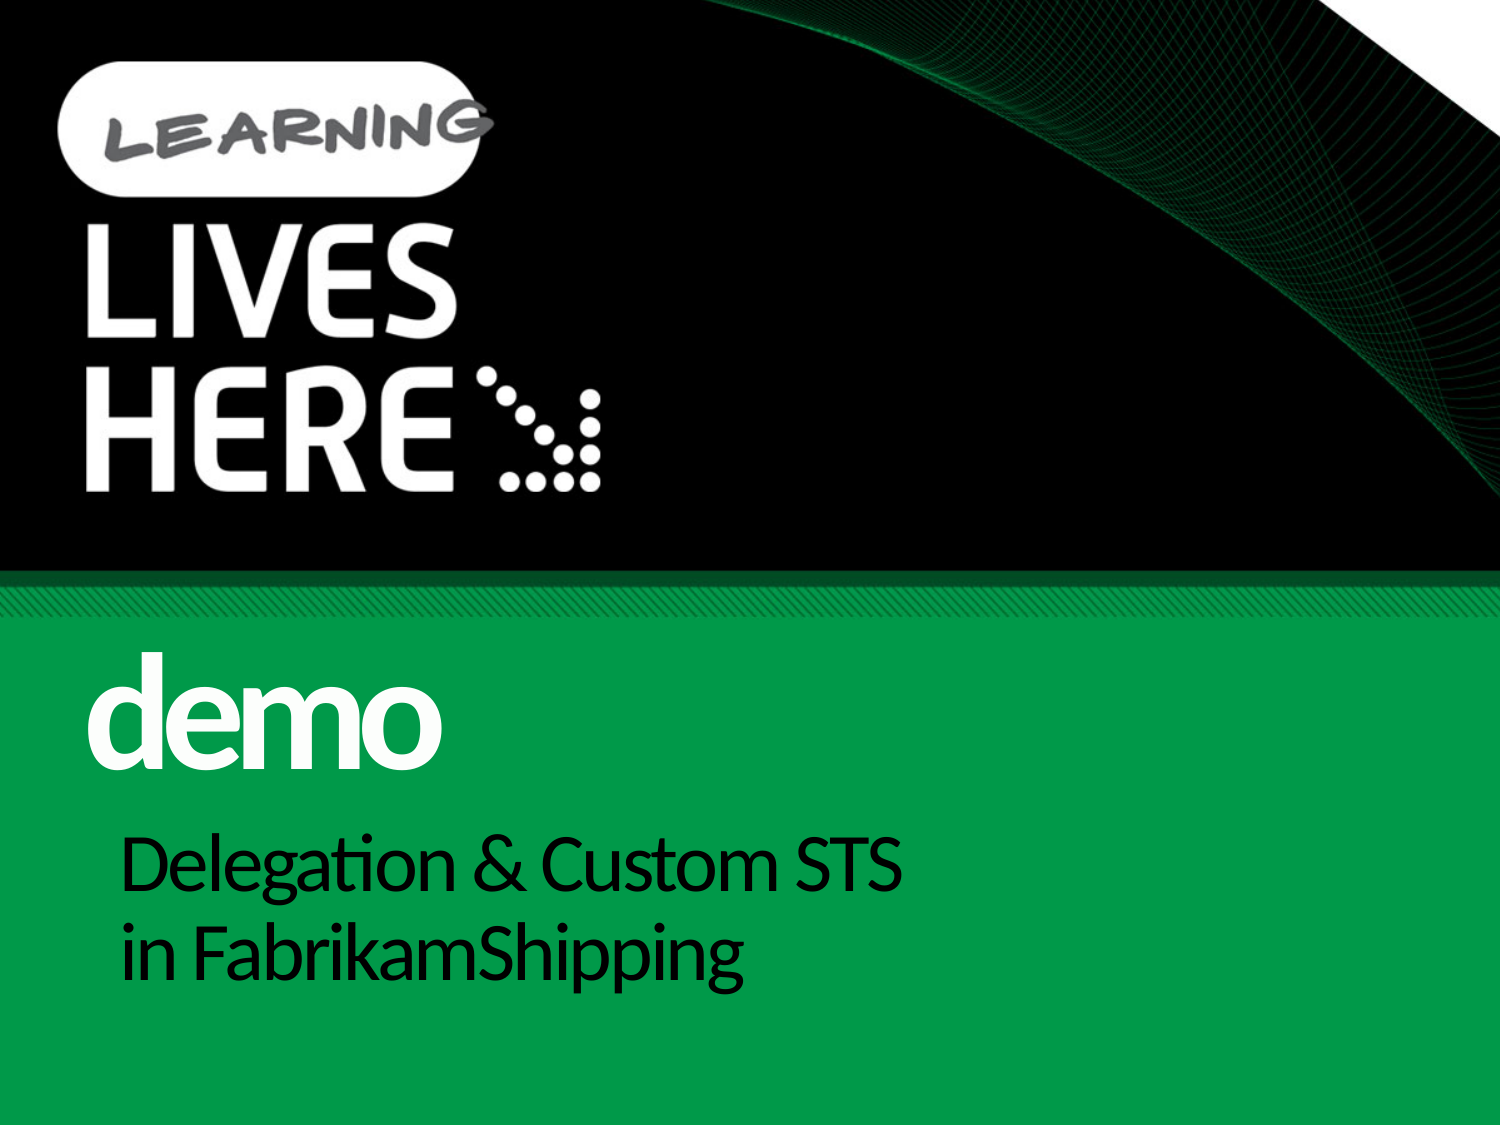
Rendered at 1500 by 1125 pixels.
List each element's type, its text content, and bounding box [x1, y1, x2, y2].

list demo [83, 625, 1345, 800]
title Delegation & Custom STS in FabrikamShipping [119, 819, 1375, 943]
picture [0, 0, 1500, 1125]
